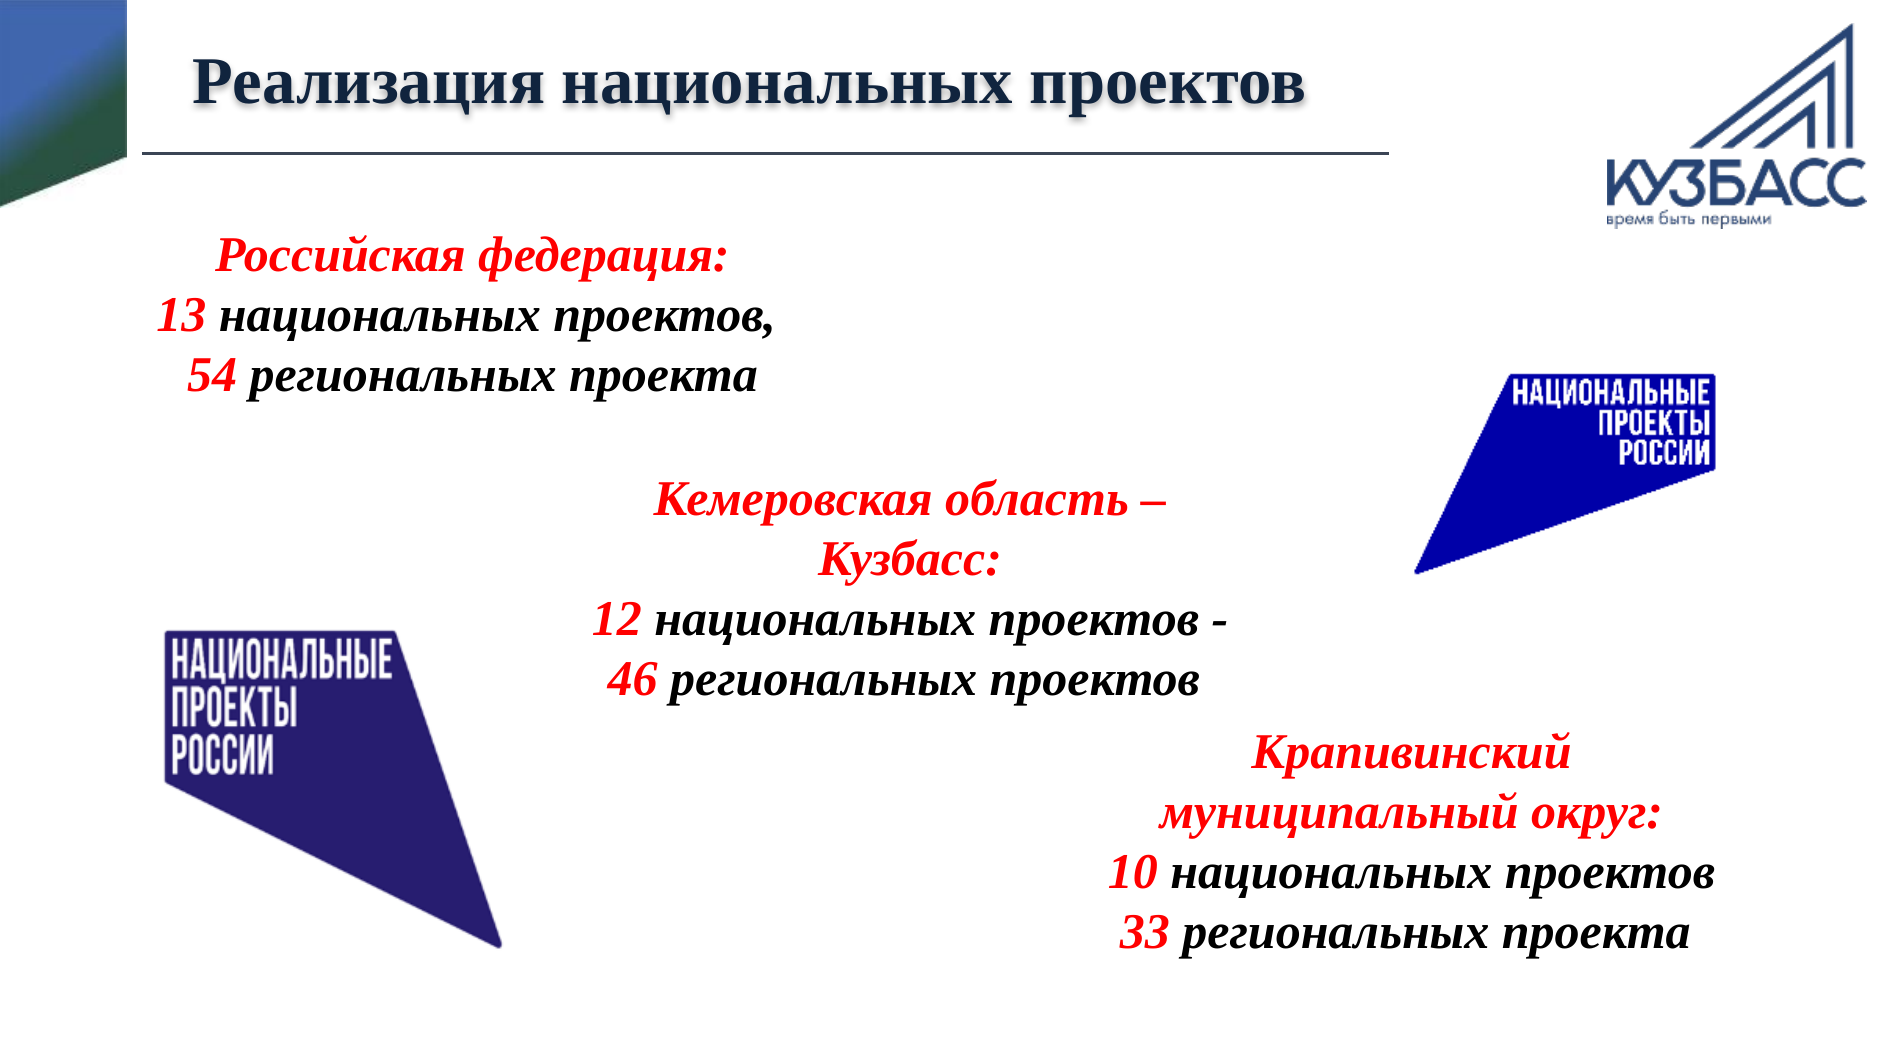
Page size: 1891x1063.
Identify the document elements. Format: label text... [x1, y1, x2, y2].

picture [0, 0, 127, 208]
picture [1607, 23, 1867, 229]
text_box Крапивинский муниципальный округ: 10 национальных проектов 33 региональных проекта [1080, 710, 1743, 1026]
picture [1327, 231, 1813, 701]
text_box Реализация национальных проектов [177, 30, 1323, 125]
text_box Российская федерация: 13 национальных проектов, 54 региональных проекта [38, 214, 907, 410]
picture [126, 578, 541, 970]
text_box Кемеровская область –Кузбасс: 12 национальных проектов - 46 региональных проектов [561, 458, 1259, 834]
